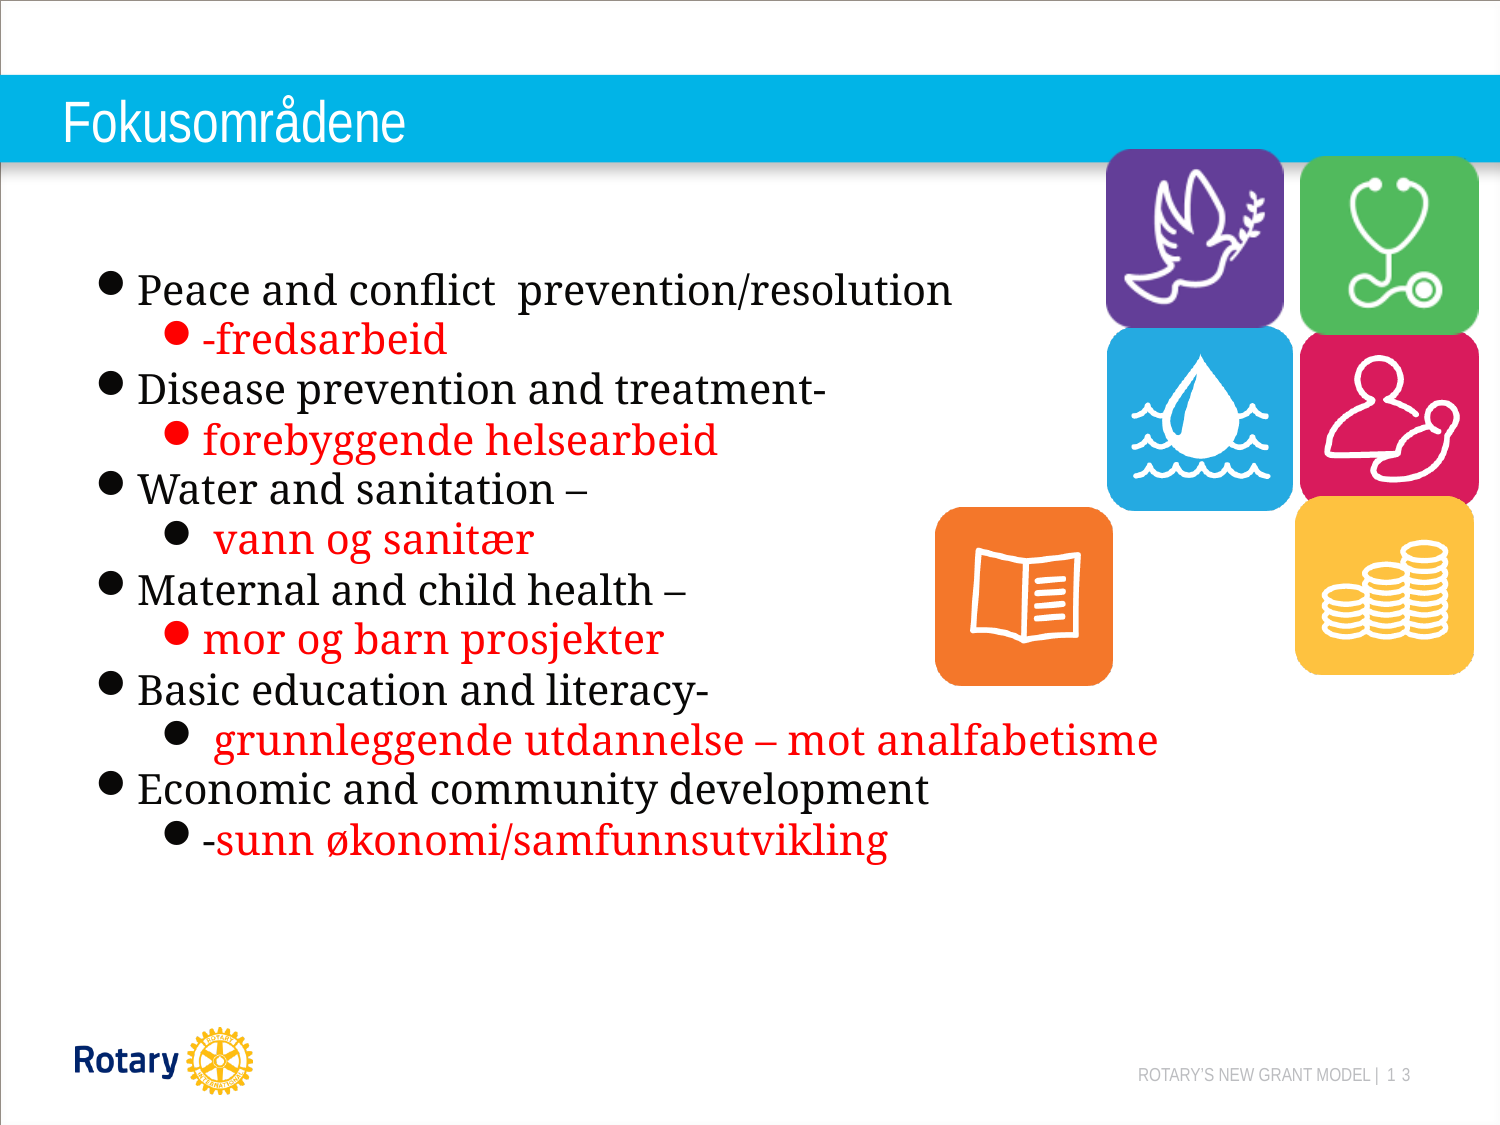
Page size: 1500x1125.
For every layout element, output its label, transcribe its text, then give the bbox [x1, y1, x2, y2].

picture [75, 1027, 253, 1095]
picture [1295, 157, 1479, 675]
title Fokusområdene [62, 75, 1500, 163]
picture [934, 507, 1114, 686]
picture [1105, 150, 1285, 328]
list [1107, 326, 1293, 511]
text_box Peace and conflict prevention/resolution -fredsarbeid Disease prevention and treatment- forebyggende helsearbeid Water and sanitation – vann og sanitær Maternal and child health – mor og barn prosjekter Basic education and literacy- grunnleggende utdannelse – mot analfabetisme Economic and community development -sunn økonomi/samfunnsutvikling [16, 255, 1309, 931]
